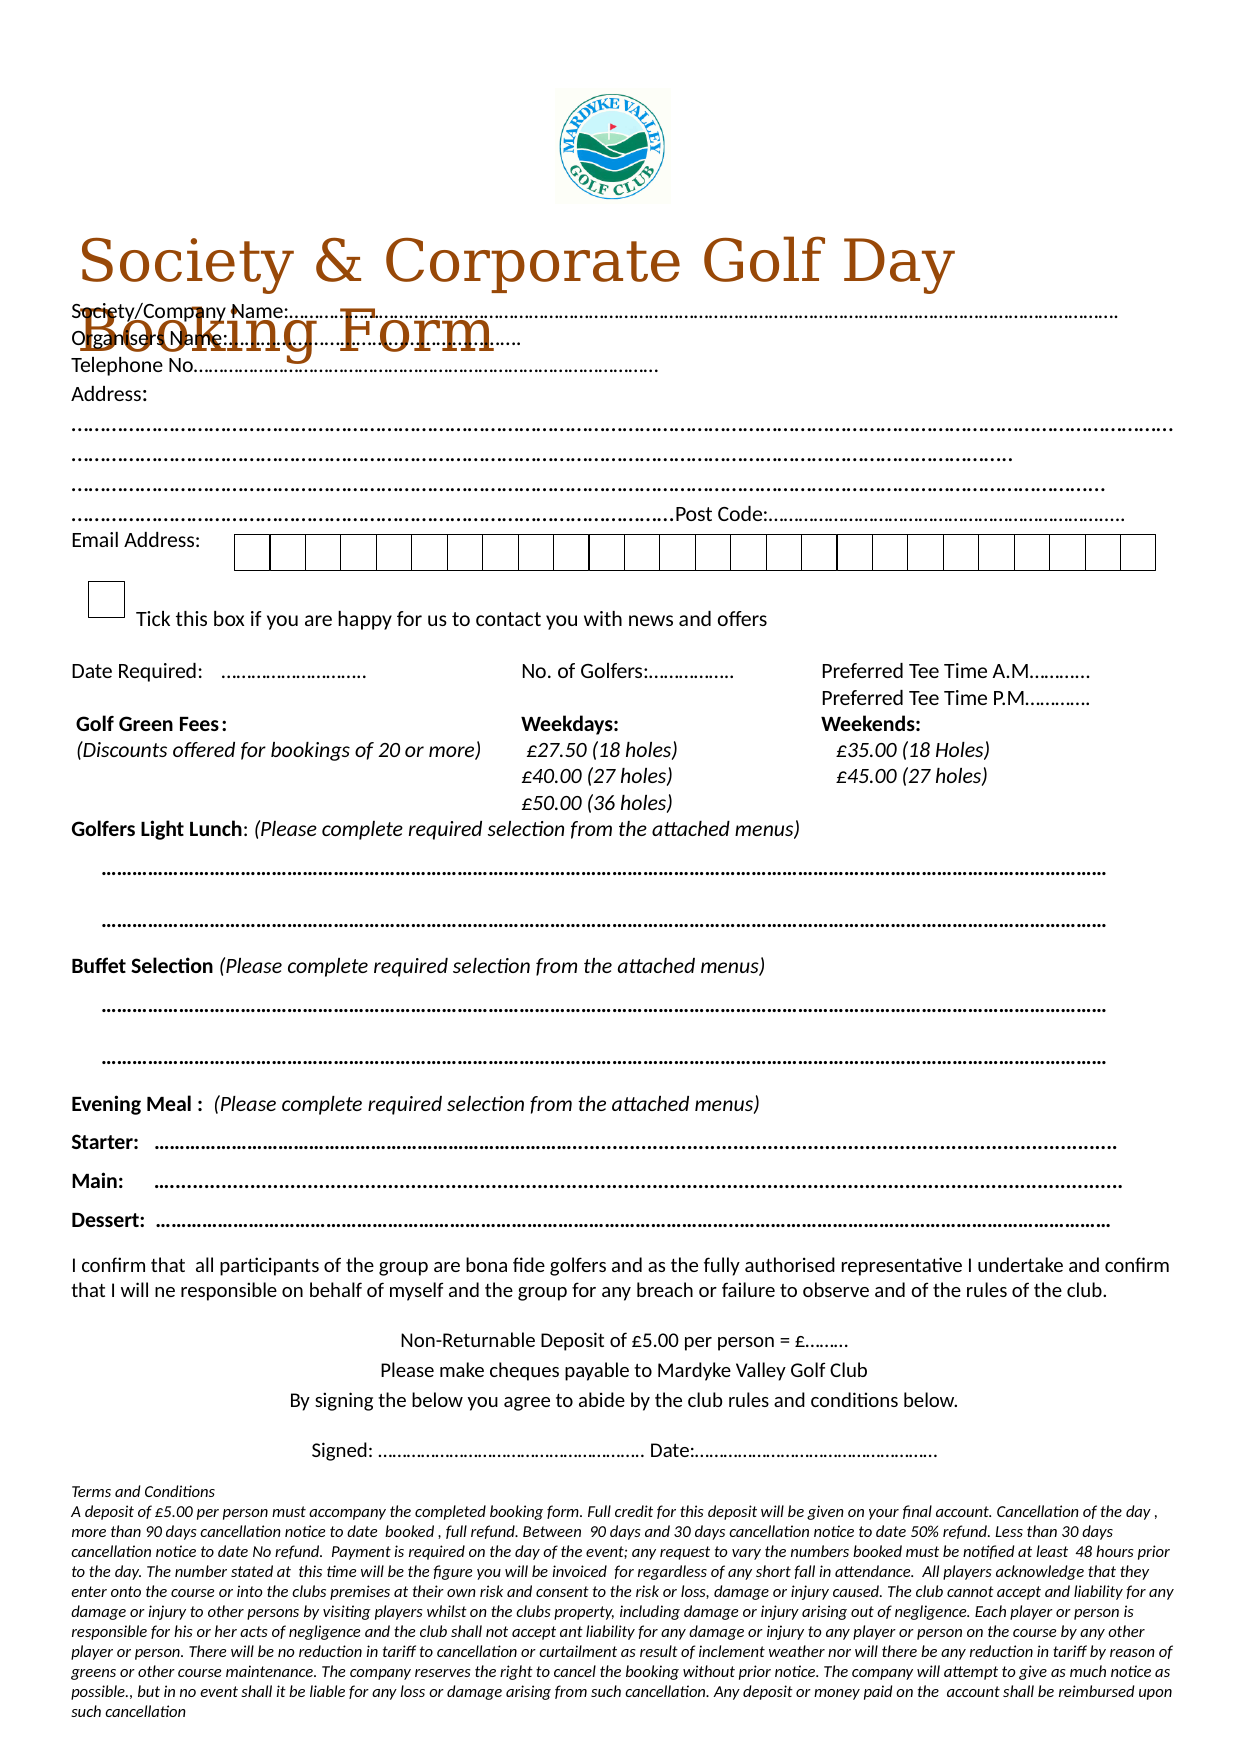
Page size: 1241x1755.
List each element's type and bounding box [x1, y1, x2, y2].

text_box [56, 215, 1193, 1713]
picture [555, 88, 671, 204]
